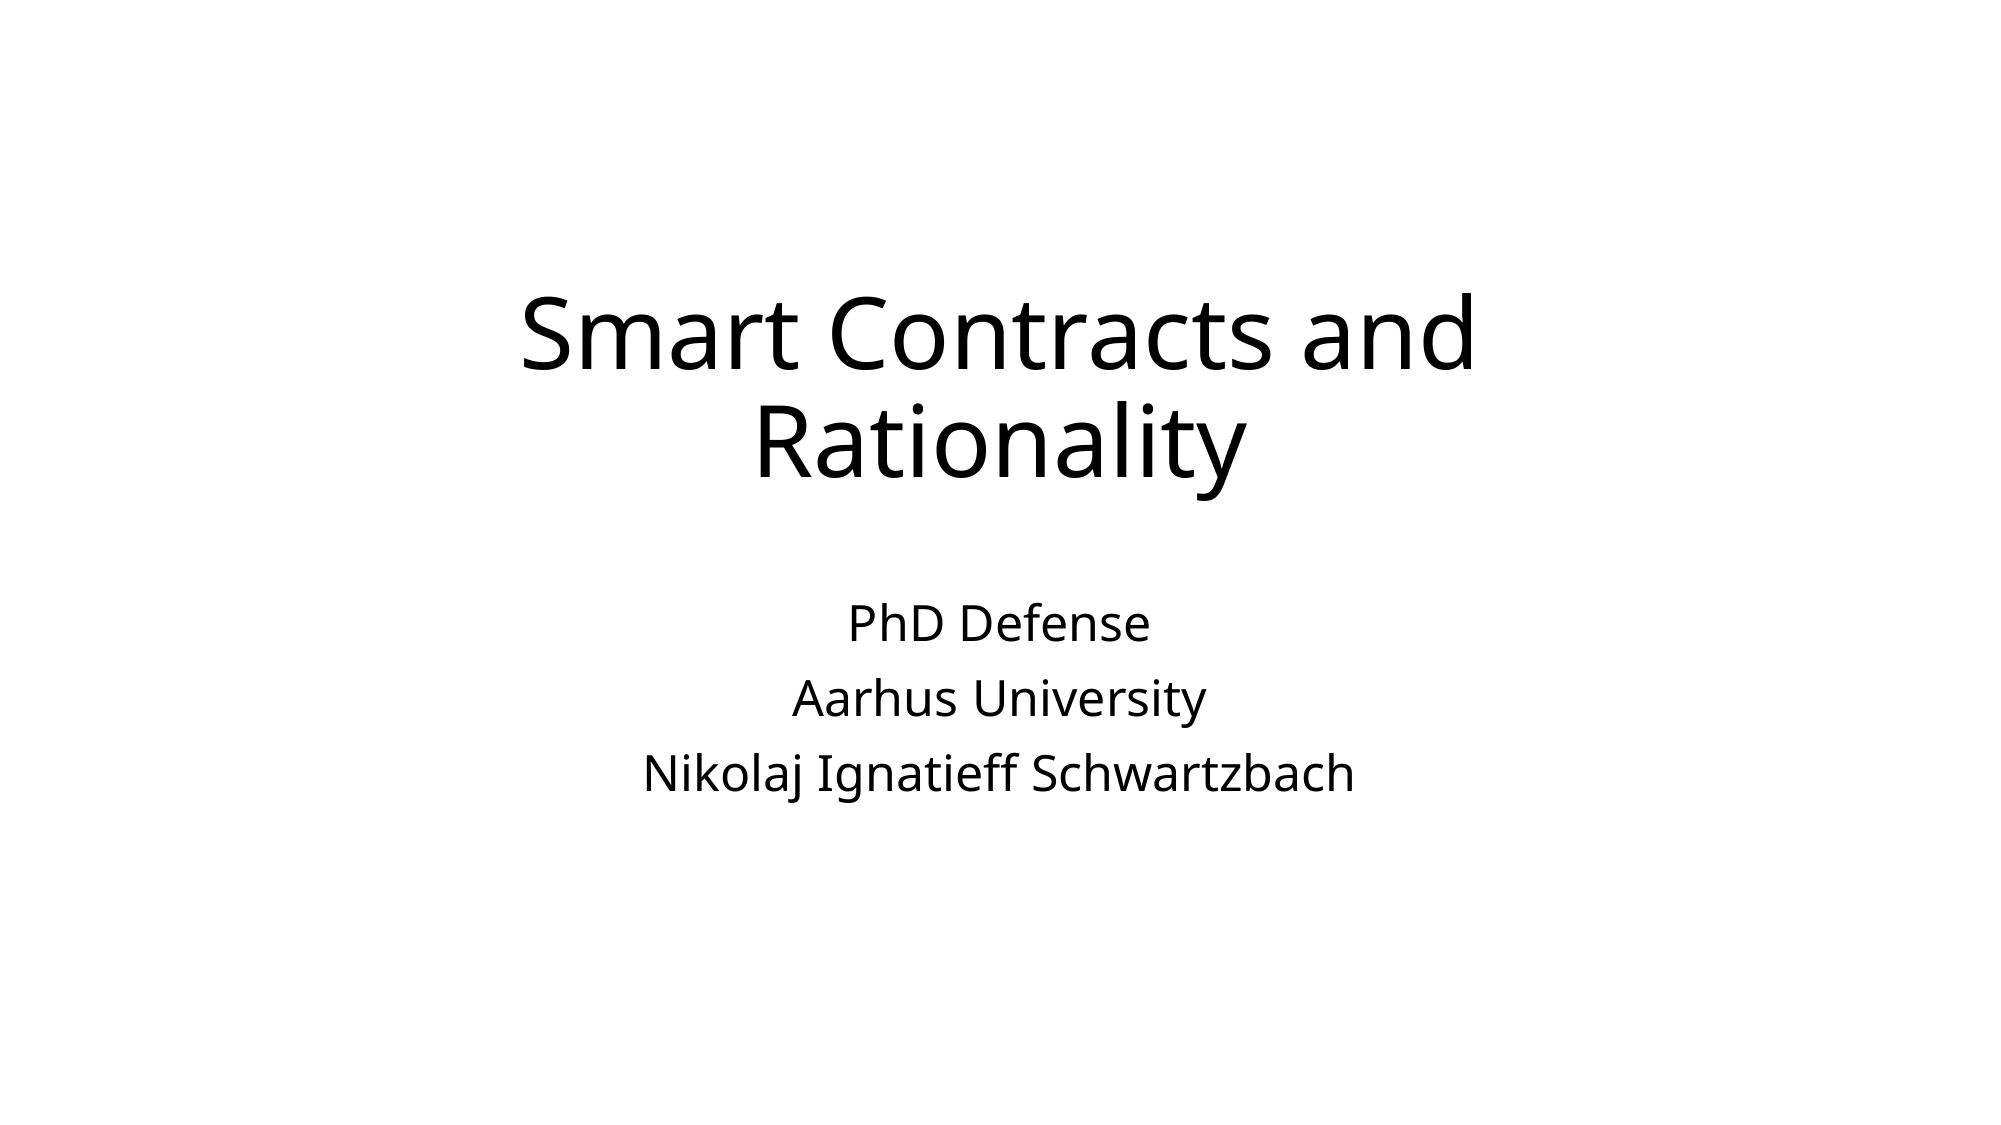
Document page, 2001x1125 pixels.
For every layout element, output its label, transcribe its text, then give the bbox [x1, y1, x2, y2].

subtitle PhD Defense Aarhus University Nikolaj Ignatieff Schwartzbach [249, 590, 1750, 863]
title Smart Contracts and Rationality [249, 184, 1750, 507]
